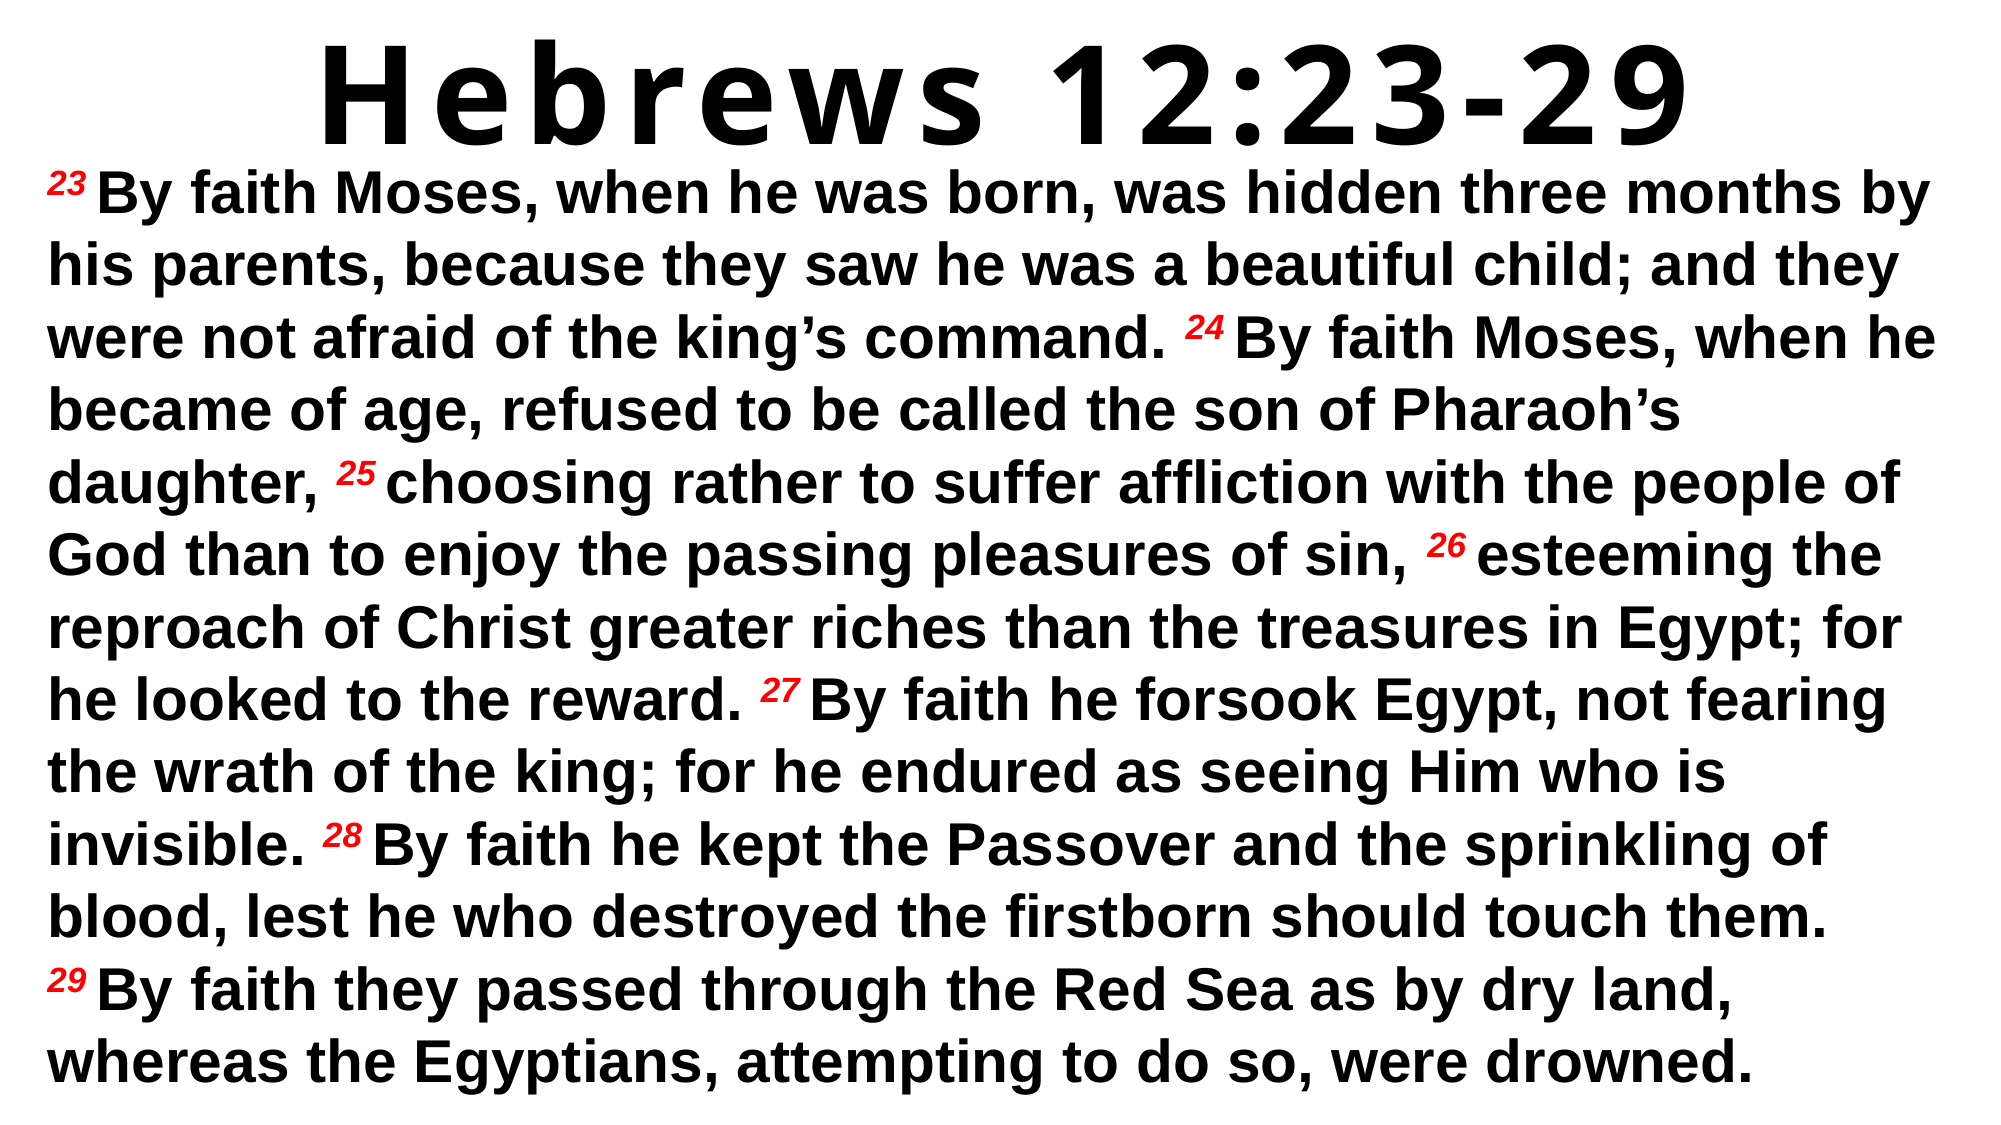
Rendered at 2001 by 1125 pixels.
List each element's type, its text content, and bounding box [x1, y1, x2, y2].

text_box Hebrews 12:23-29 [298, 0, 1706, 180]
text_box 23 By faith Moses, when he was born, was hidden three months by his parents, because they saw he was a beautiful child; and they were not afraid of the king’s command. 24 By faith Moses, when he became of age, refused to be called the son of Pharaoh’s daughter, 25 choosing rather to suffer affliction with the people of God than to enjoy the passing pleasures of sin, 26 esteeming the reproach of Christ greater riches than the treasures in Egypt; for he looked to the reward. 27 By faith he forsook Egypt, not fearing the wrath of the king; for he endured as seeing Him who is invisible. 28 By faith he kept the Passover and the sprinkling of blood, lest he who destroyed the firstborn should touch them. 29 By faith they passed through the Red Sea as by dry land, whereas the Egyptians, attempting to do so, were drowned. [32, 145, 1968, 1103]
